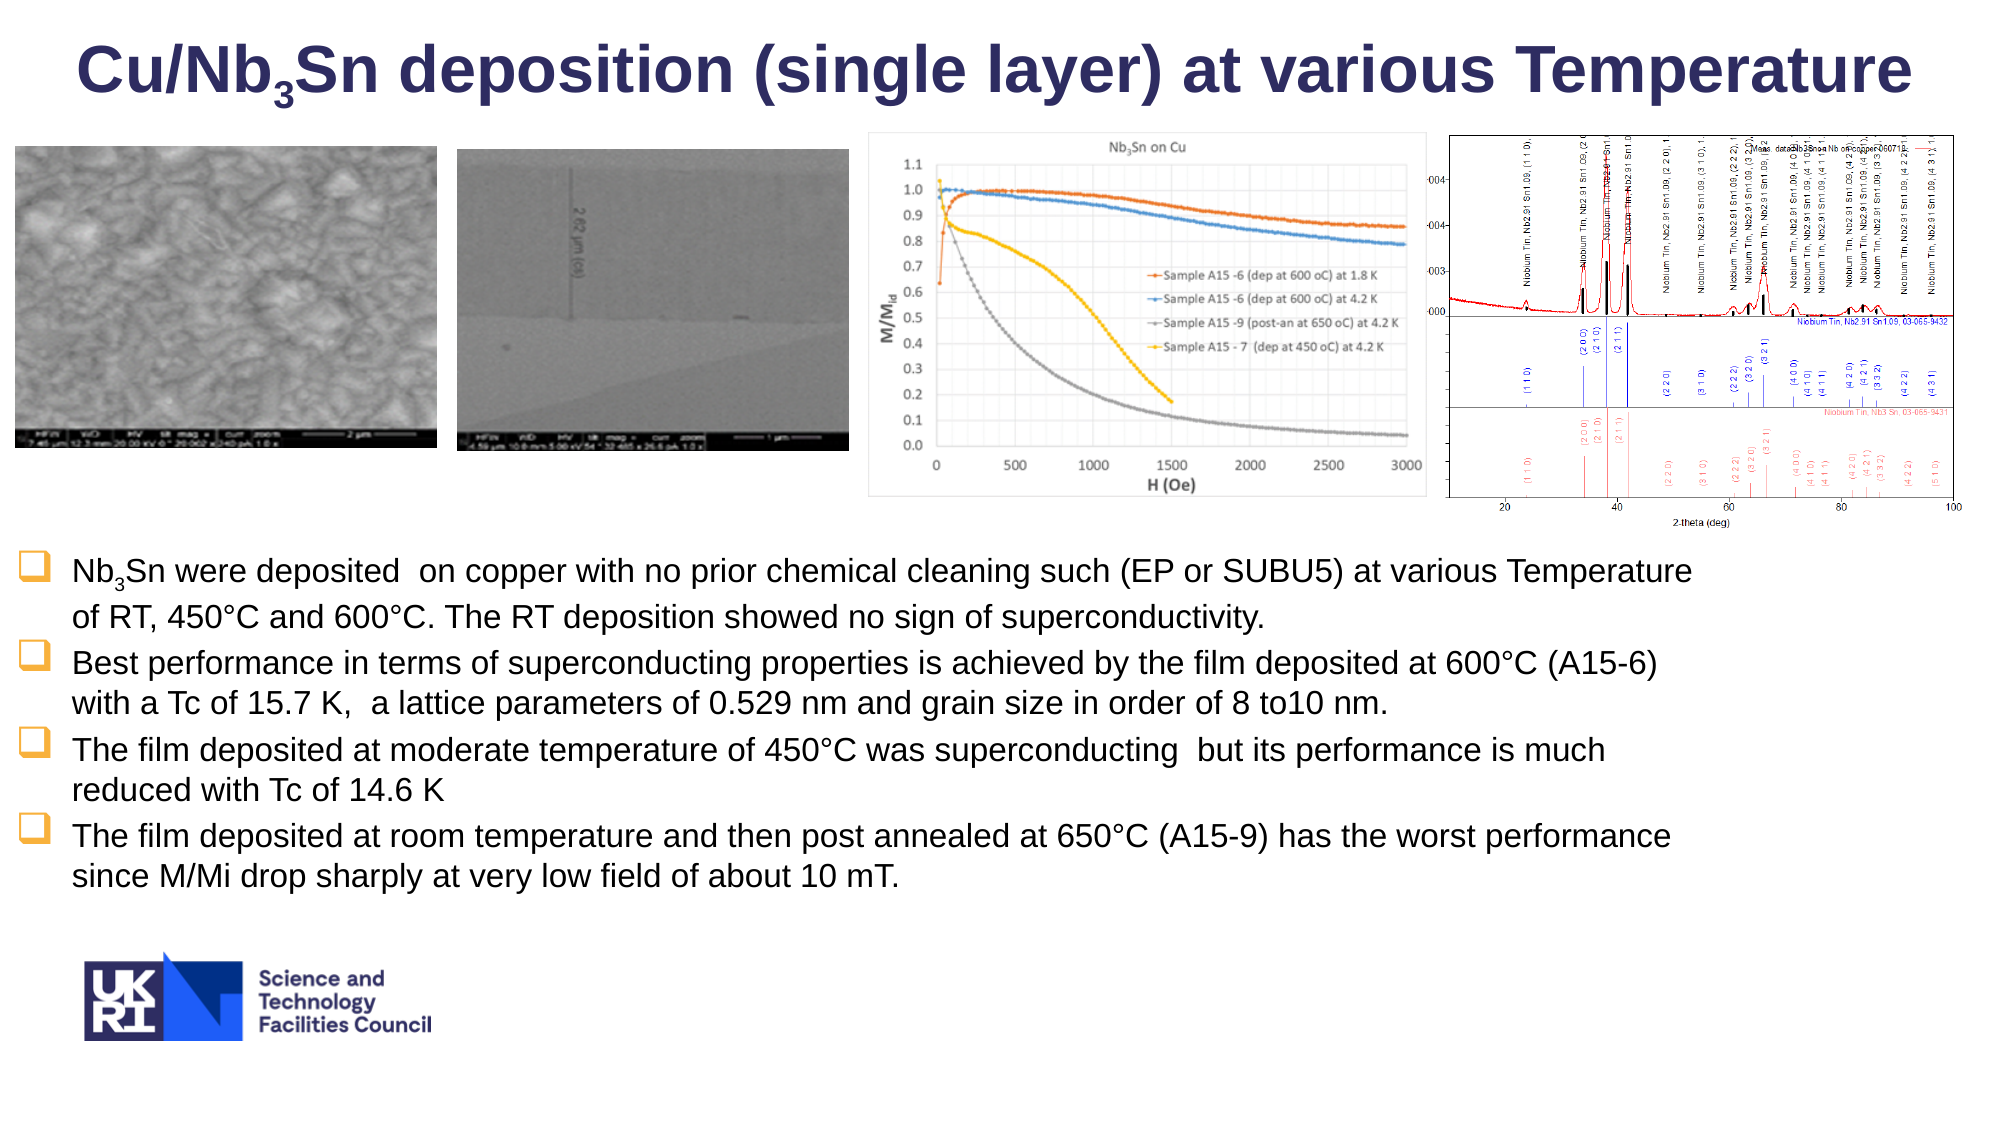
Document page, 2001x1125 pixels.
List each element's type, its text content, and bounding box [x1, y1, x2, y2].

picture [456, 149, 849, 451]
picture [868, 125, 1976, 539]
picture [15, 146, 437, 448]
picture [84, 951, 431, 1041]
title Cu/Nb3Sn deposition (single layer) at various Temperature [61, 24, 1949, 111]
text_box Nb3Sn were deposited on copper with no prior chemical cleaning such (EP or SUBU5) at various Temperature of RT, 450°C and 600°C. The RT deposition showed no sign of superconductivity. Best performance in terms of superconducting properties is achieved by the film deposited at 600°C (A15-6) with a Tc of 15.7 K, a lattice parameters of 0.529 nm and grain size in order of 8 to10 nm. The film deposited at moderate temperature of 450°C was superconducting but its performance is much reduced with Tc of 14.6 K The film deposited at room temperature and then post annealed at 650°C (A15-9) has the worst performance since M/Mi drop sharply at very low field of about 10 mT. [0, 542, 1742, 949]
